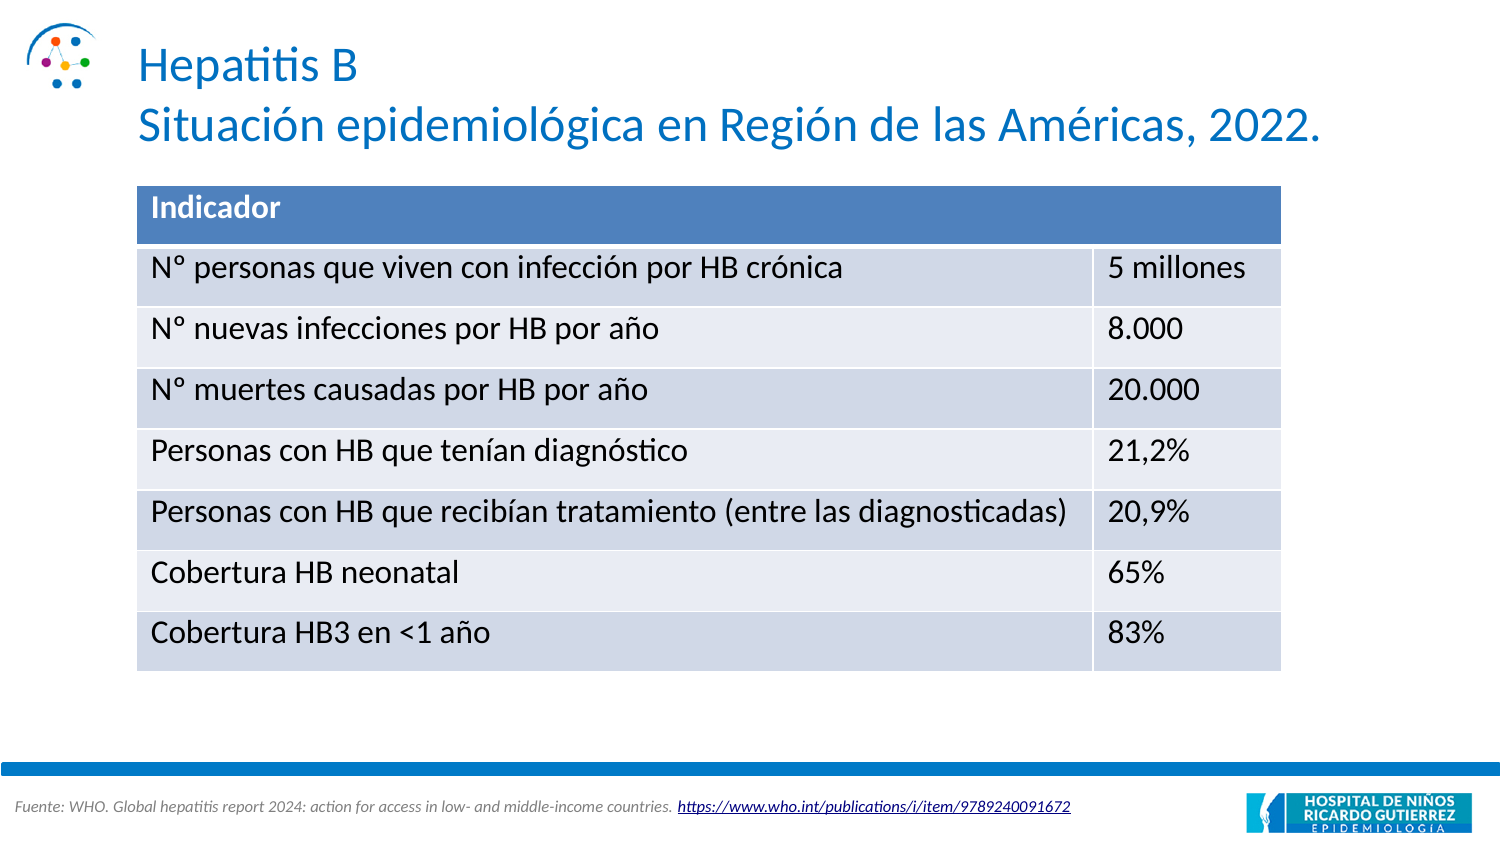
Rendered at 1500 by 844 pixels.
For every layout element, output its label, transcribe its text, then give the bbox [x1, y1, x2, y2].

table_cell 20.000 [1094, 369, 1281, 428]
text_box Hepatitis B Situación epidemiológica en Región de las Américas, 2022. [123, 20, 1341, 162]
table_cell 5 millones [1094, 249, 1281, 306]
table_cell Personas con HB que recibían tratamiento (entre las diagnosticadas) [137, 491, 1092, 550]
text_box Fuente: WHO. Global hepatitis report 2024: action for access in low- and middle-income countries. https://www.who.int/publications/i/item/9789240091672 [0, 788, 1123, 843]
table_cell 65% [1094, 551, 1281, 611]
table_cell 20,9% [1094, 491, 1281, 550]
picture [0, 0, 1500, 844]
table_cell 83% [1094, 612, 1281, 671]
table_cell 21,2% [1094, 430, 1281, 489]
table_cell Nº nuevas infecciones por HB por año [137, 308, 1092, 367]
table_cell Cobertura HB neonatal [137, 551, 1092, 611]
table_cell Nº personas que viven con infección por HB crónica [137, 249, 1092, 306]
table_cell Personas con HB que tenían diagnóstico [137, 430, 1092, 489]
table_cell 8.000 [1094, 308, 1281, 367]
table_cell Nº muertes causadas por HB por año [137, 369, 1092, 428]
table_header Indicador [137, 186, 1281, 244]
table_cell Cobertura HB3 en <1 año [137, 612, 1092, 671]
